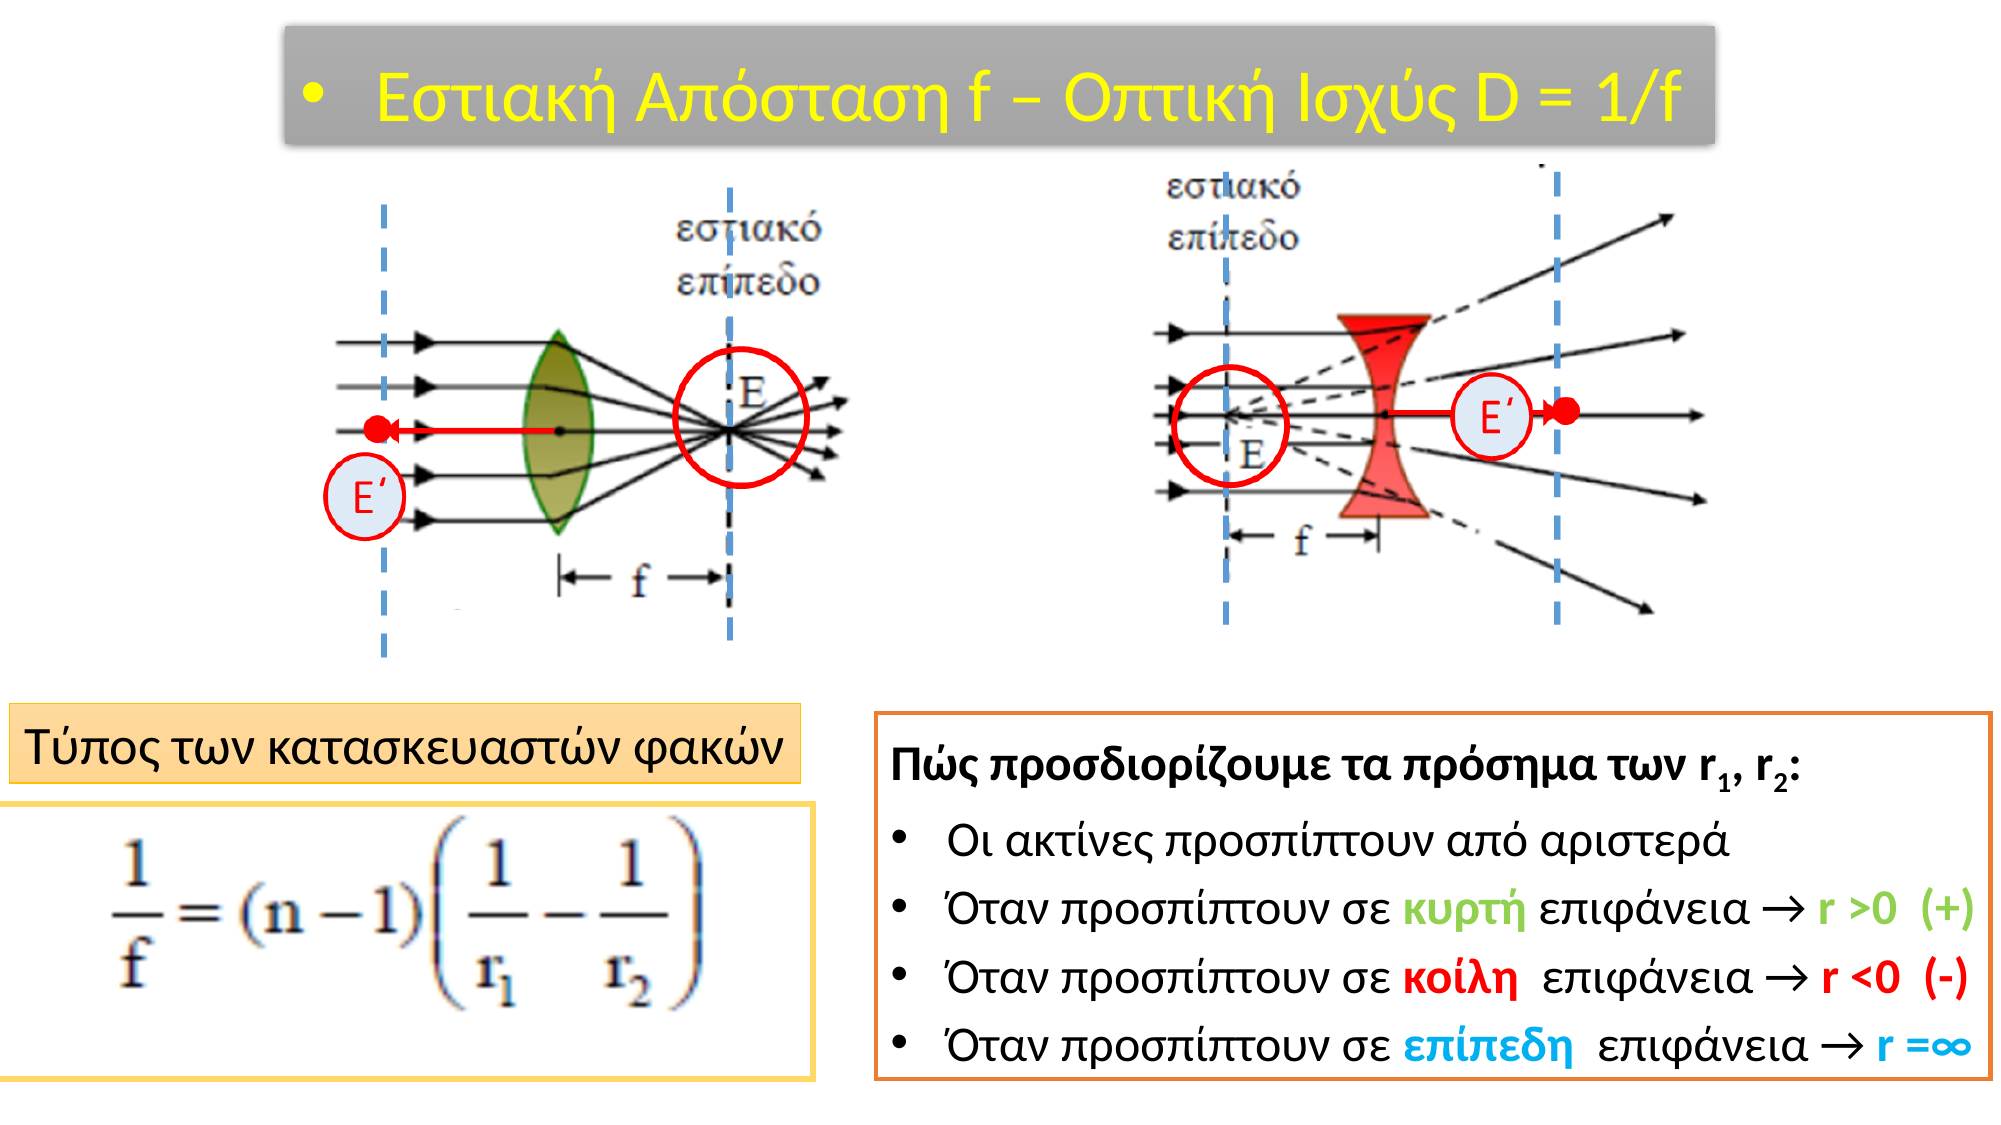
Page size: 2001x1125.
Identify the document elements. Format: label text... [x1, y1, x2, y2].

text_box Τύπος των κατασκευαστών φακών [9, 703, 801, 784]
picture [195, 164, 1722, 660]
picture [0, 806, 811, 1076]
text_box Πώς προσδιορίζουμε τα πρόσημα των r1, r2: Οι ακτίνες προσπίπτουν από αριστερά Όταν προσπίπτουν σε κυρτή επιφάνεια → r >0 (+) Όταν προσπίπτουν σε κοίλη επιφάνεια → r <0 (-) Όταν προσπίπτουν σε επίπεδη επιφάνεια → r =∞ [875, 712, 1992, 1080]
text_box Εστιακή Απόσταση f – Οπτική Ισχύς D = 1/f [285, 26, 1715, 144]
